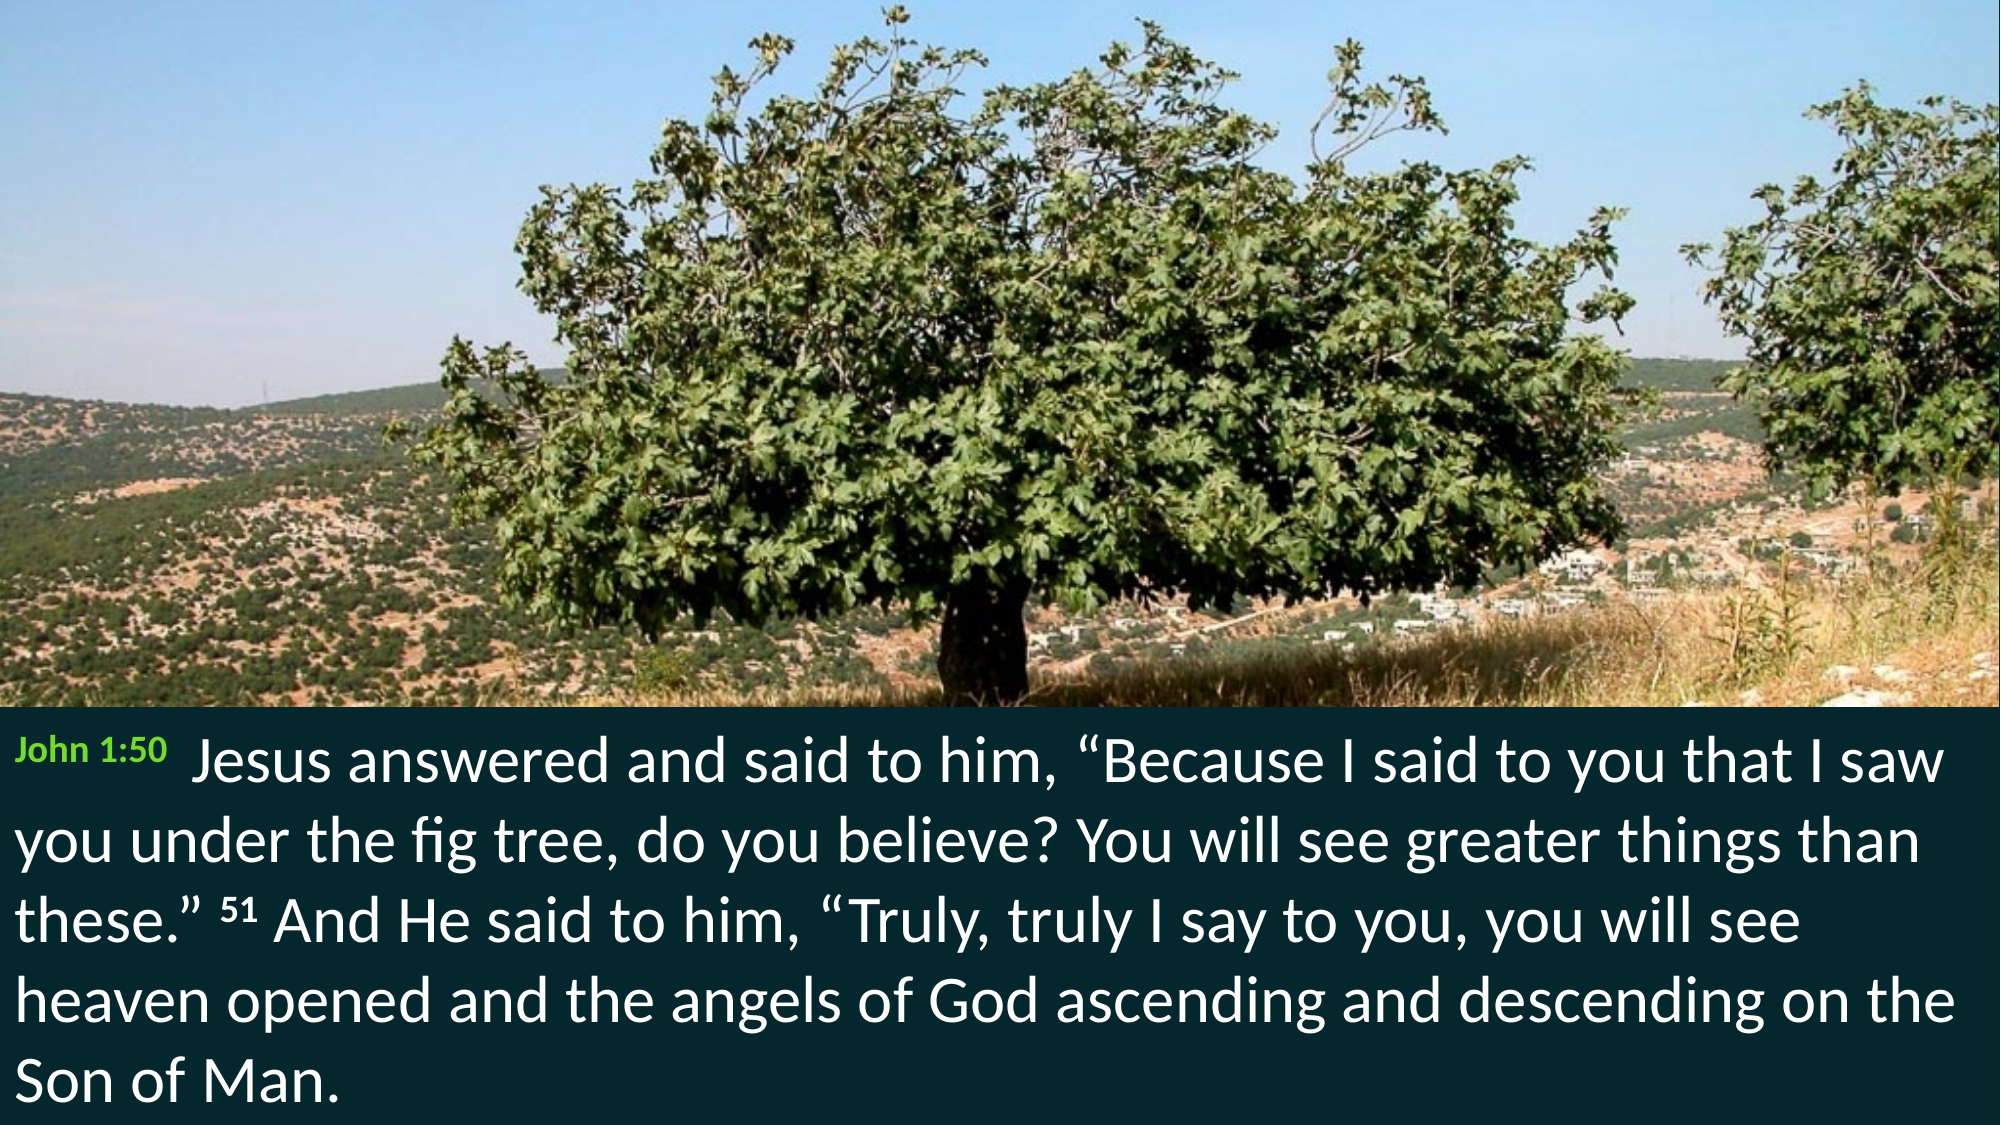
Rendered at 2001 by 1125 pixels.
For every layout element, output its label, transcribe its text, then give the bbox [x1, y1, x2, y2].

picture [0, 0, 1999, 1102]
text_box John 1:50 Jesus answered and said to him, “Because I said to you that I saw you under the fig tree, do you believe? You will see greater things than these.” 51 And He said to him, “Truly, truly I say to you, you will see heaven opened and the angels of God ascending and descending on the Son of Man. [0, 706, 2000, 1125]
